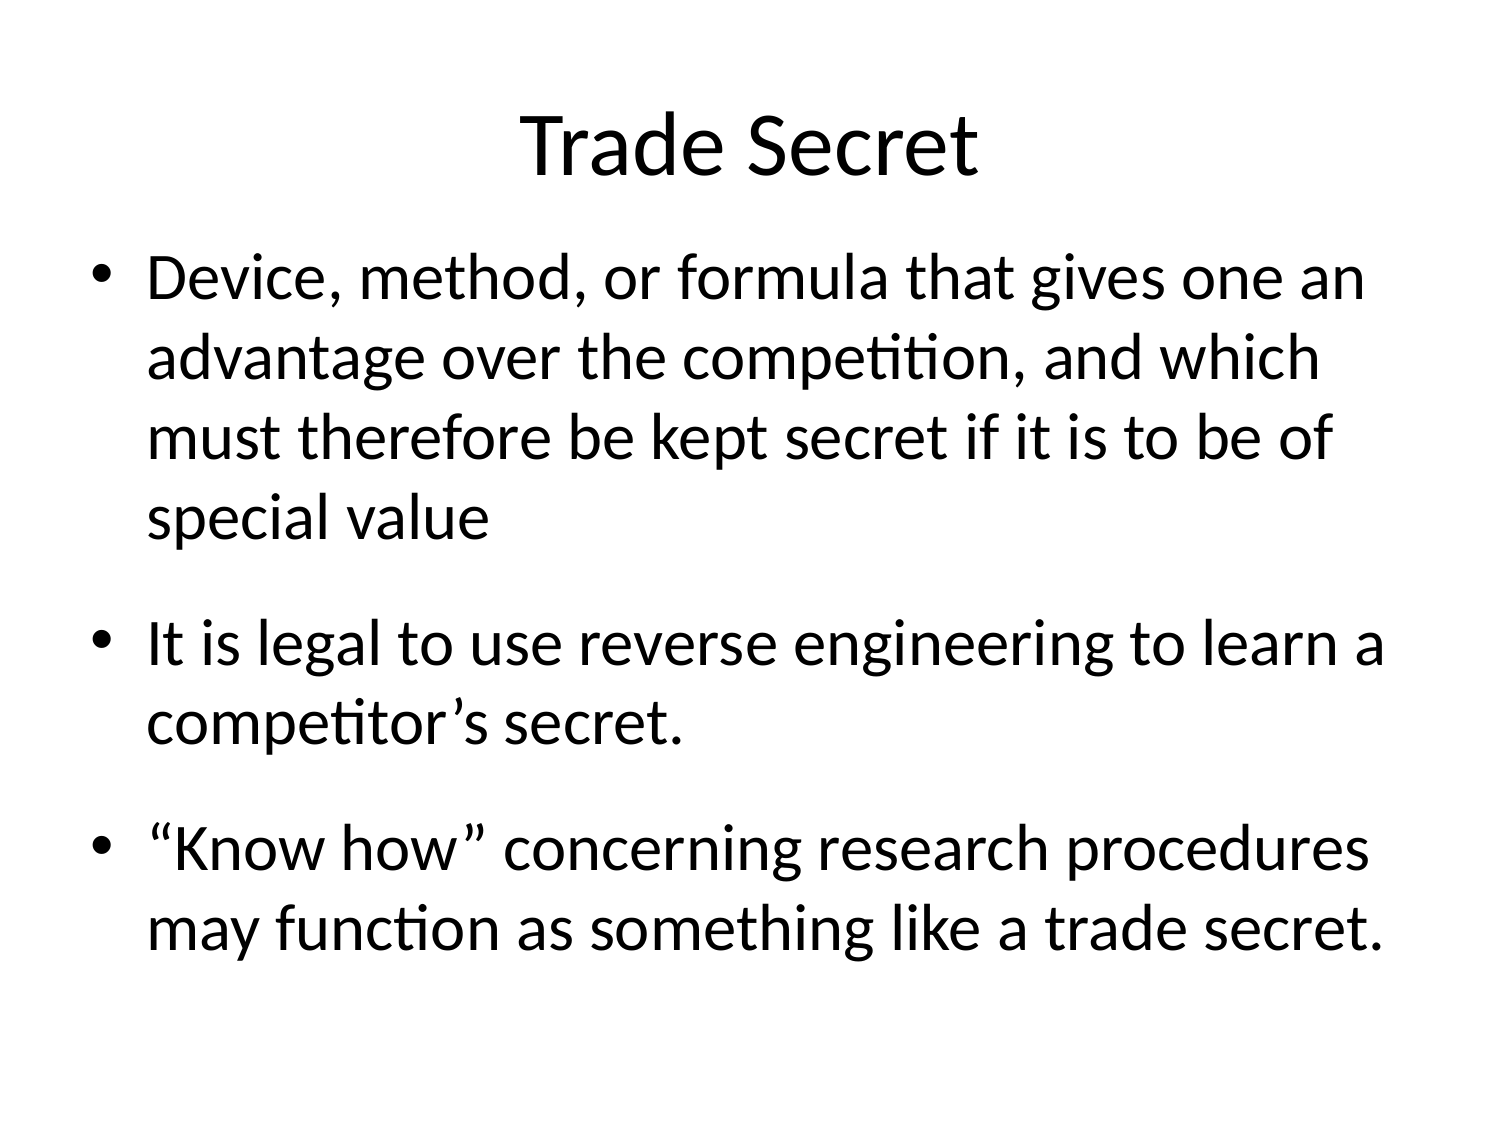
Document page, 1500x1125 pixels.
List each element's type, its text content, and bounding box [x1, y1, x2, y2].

list Device, method, or formula that gives one an advantage over the competition, and which must therefore be kept secret if it is to be of special value It is legal to use reverse engineering to learn a competitor’s secret. “Know how” concerning research procedures may function as something like a trade secret. [75, 224, 1425, 1088]
title Trade Secret [75, 45, 1425, 224]
